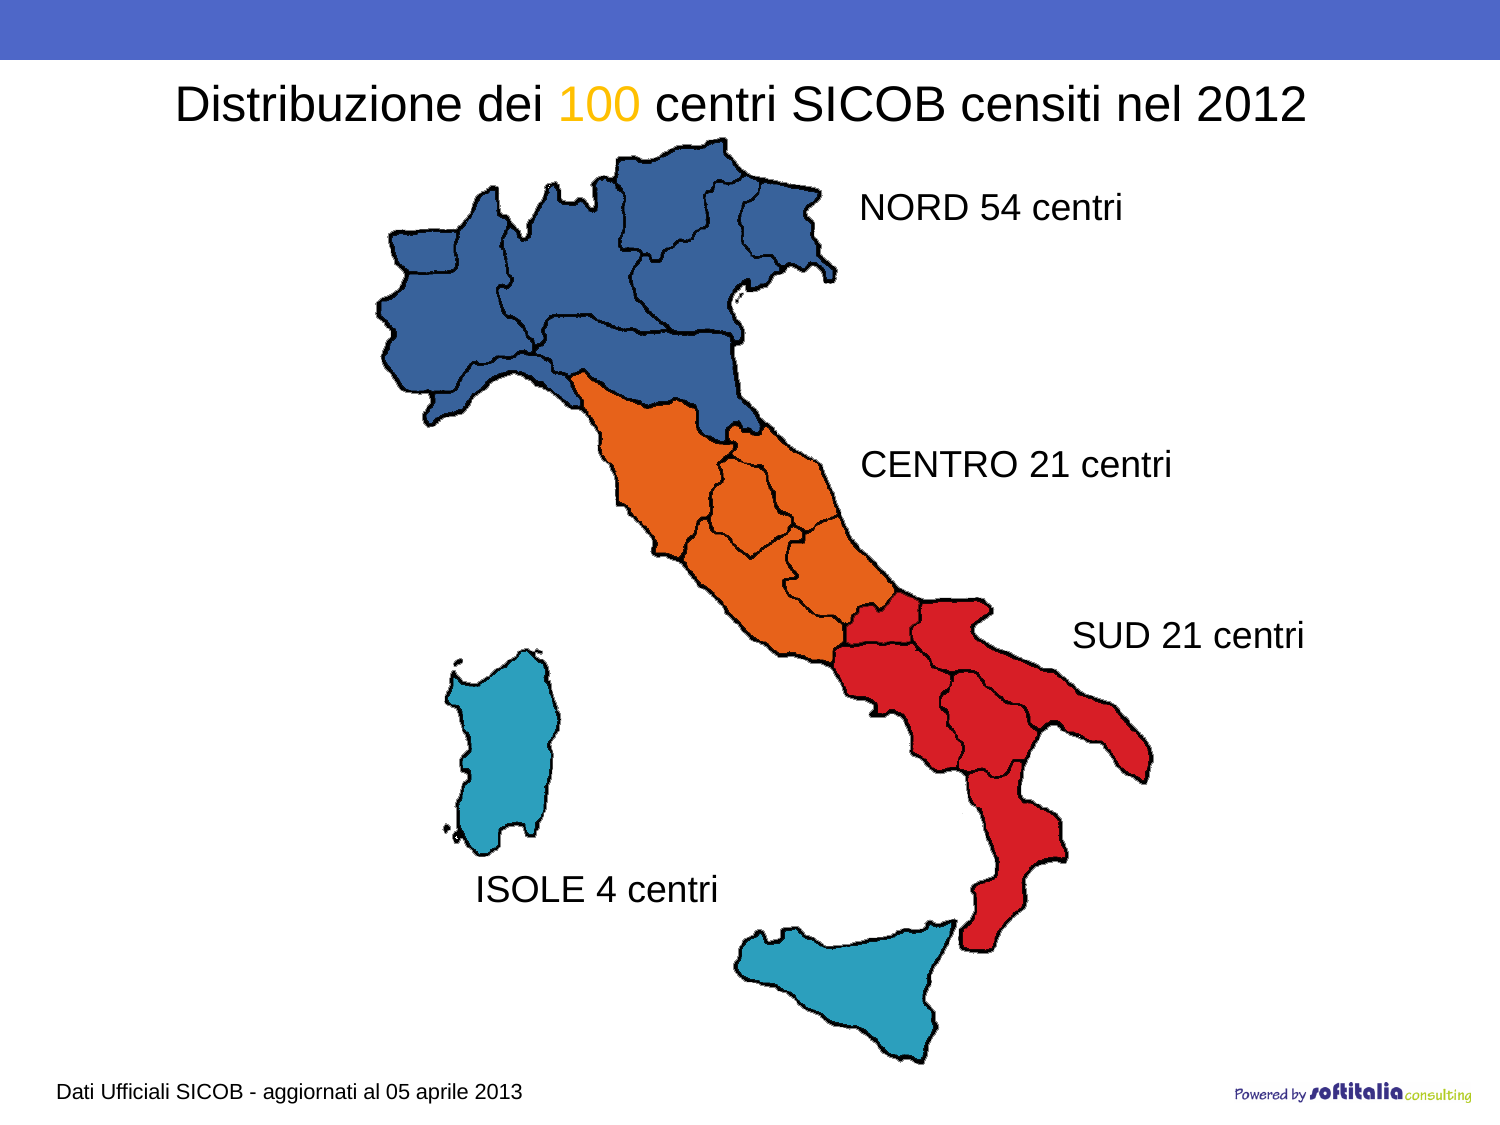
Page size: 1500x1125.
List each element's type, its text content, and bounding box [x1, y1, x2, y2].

picture [1234, 1082, 1471, 1103]
picture [371, 113, 1211, 1091]
text_box SUD 21 centri [1219, 604, 1365, 664]
text_box Distribuzione dei 100 centri SICOB censiti nel 2012 [0, 53, 1483, 149]
